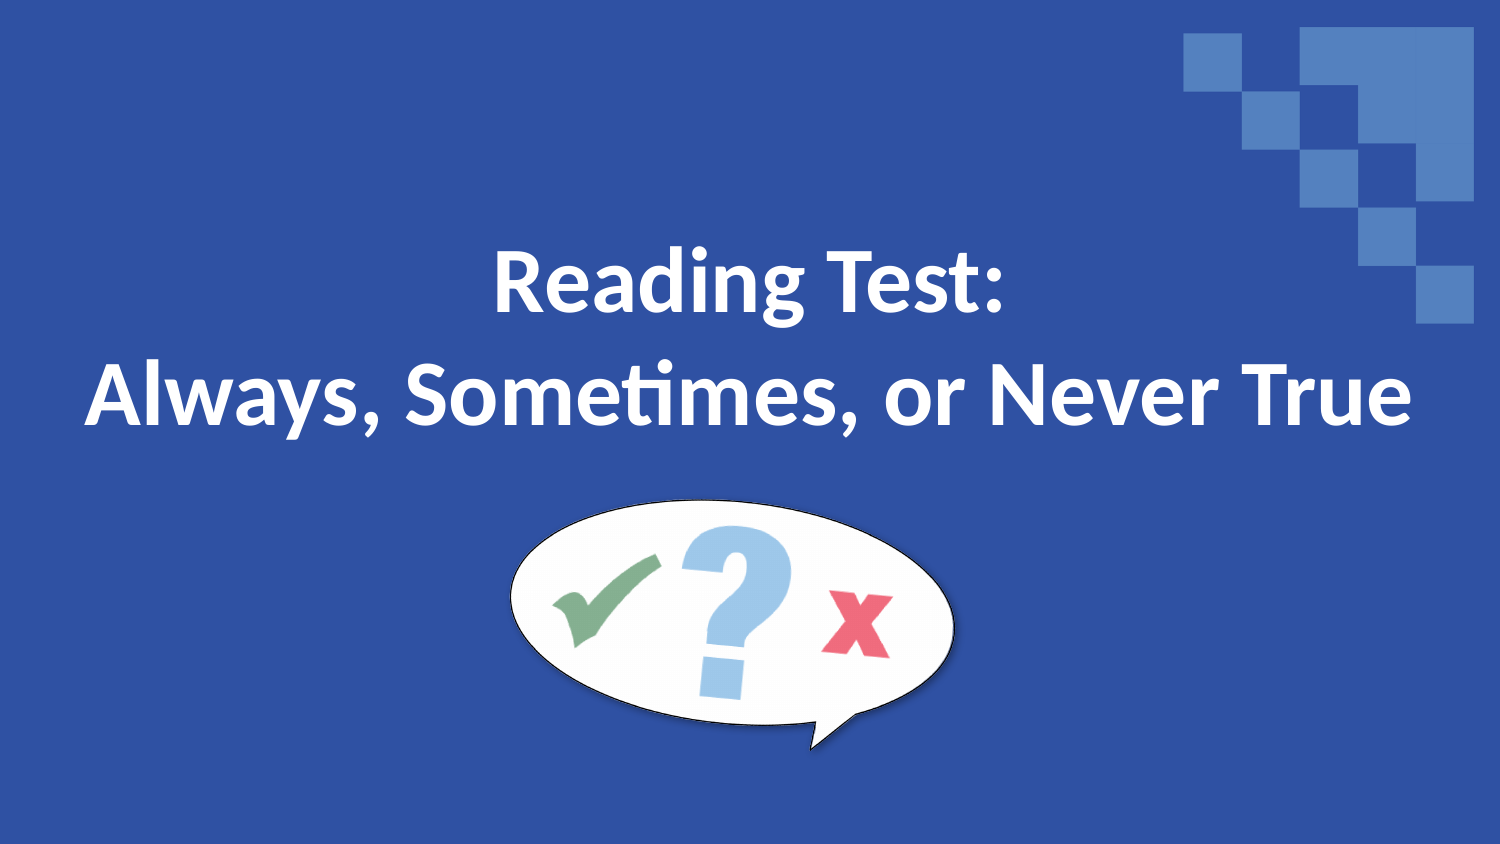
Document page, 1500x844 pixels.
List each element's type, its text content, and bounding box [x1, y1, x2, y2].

picture [0, 0, 1500, 844]
title Reading Test: Always, Sometimes, or Never True [51, 122, 1449, 459]
